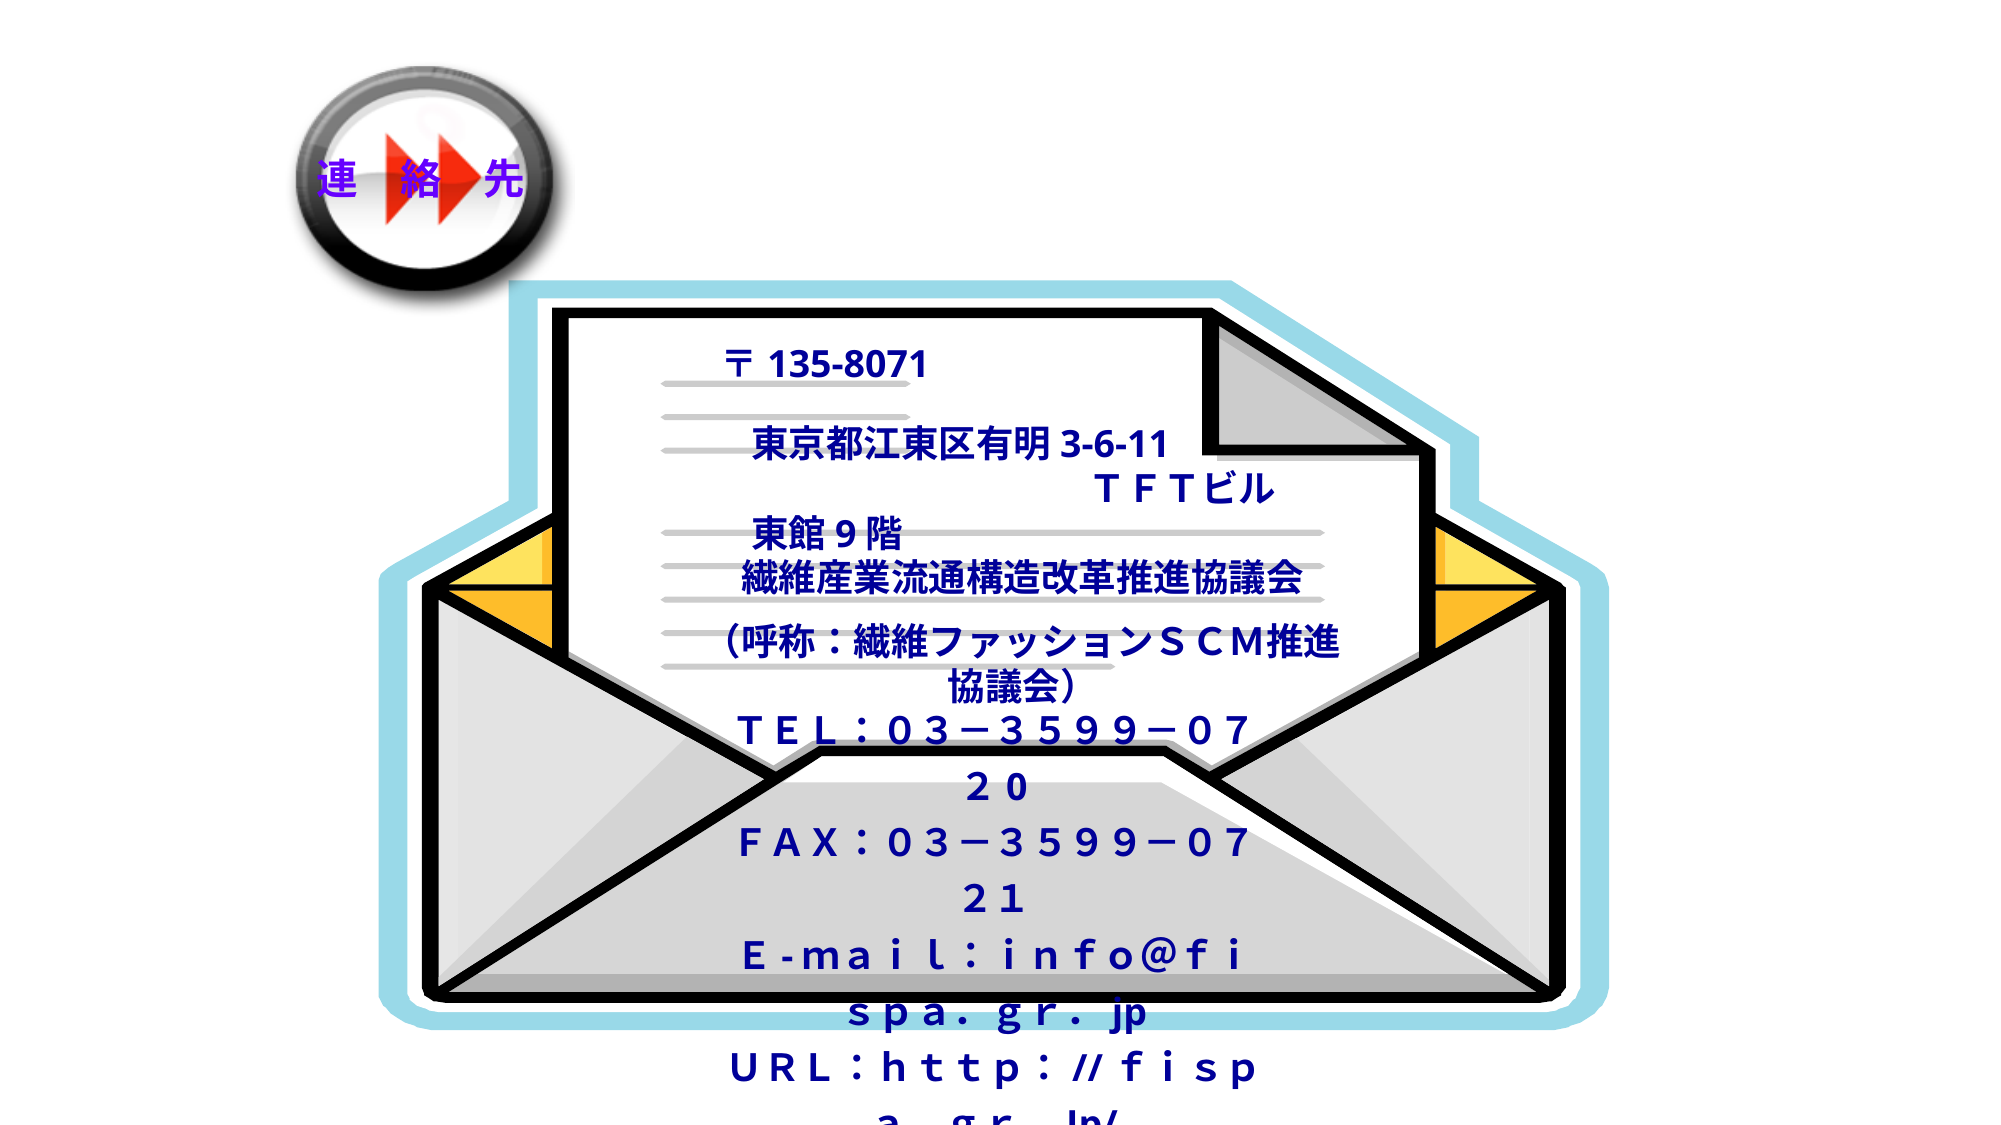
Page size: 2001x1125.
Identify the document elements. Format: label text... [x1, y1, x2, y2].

text_box 連 絡 先 [575, 145, 579, 211]
text_box ＴＥＬ：０３－３５９９－０７２0 ＦＡＸ：０３－３５９９－０７２１ Ｅ-ｍａｉｌ：ｉｎｆｏ＠ｆｉｓｐａ．ｇｒ．jp ＵＲＬ：ｈｔｔｐ：//ｆｉｓｐａ．ｇｒ．Jp/ [710, 1034, 1277, 1125]
picture [273, 55, 1614, 1034]
